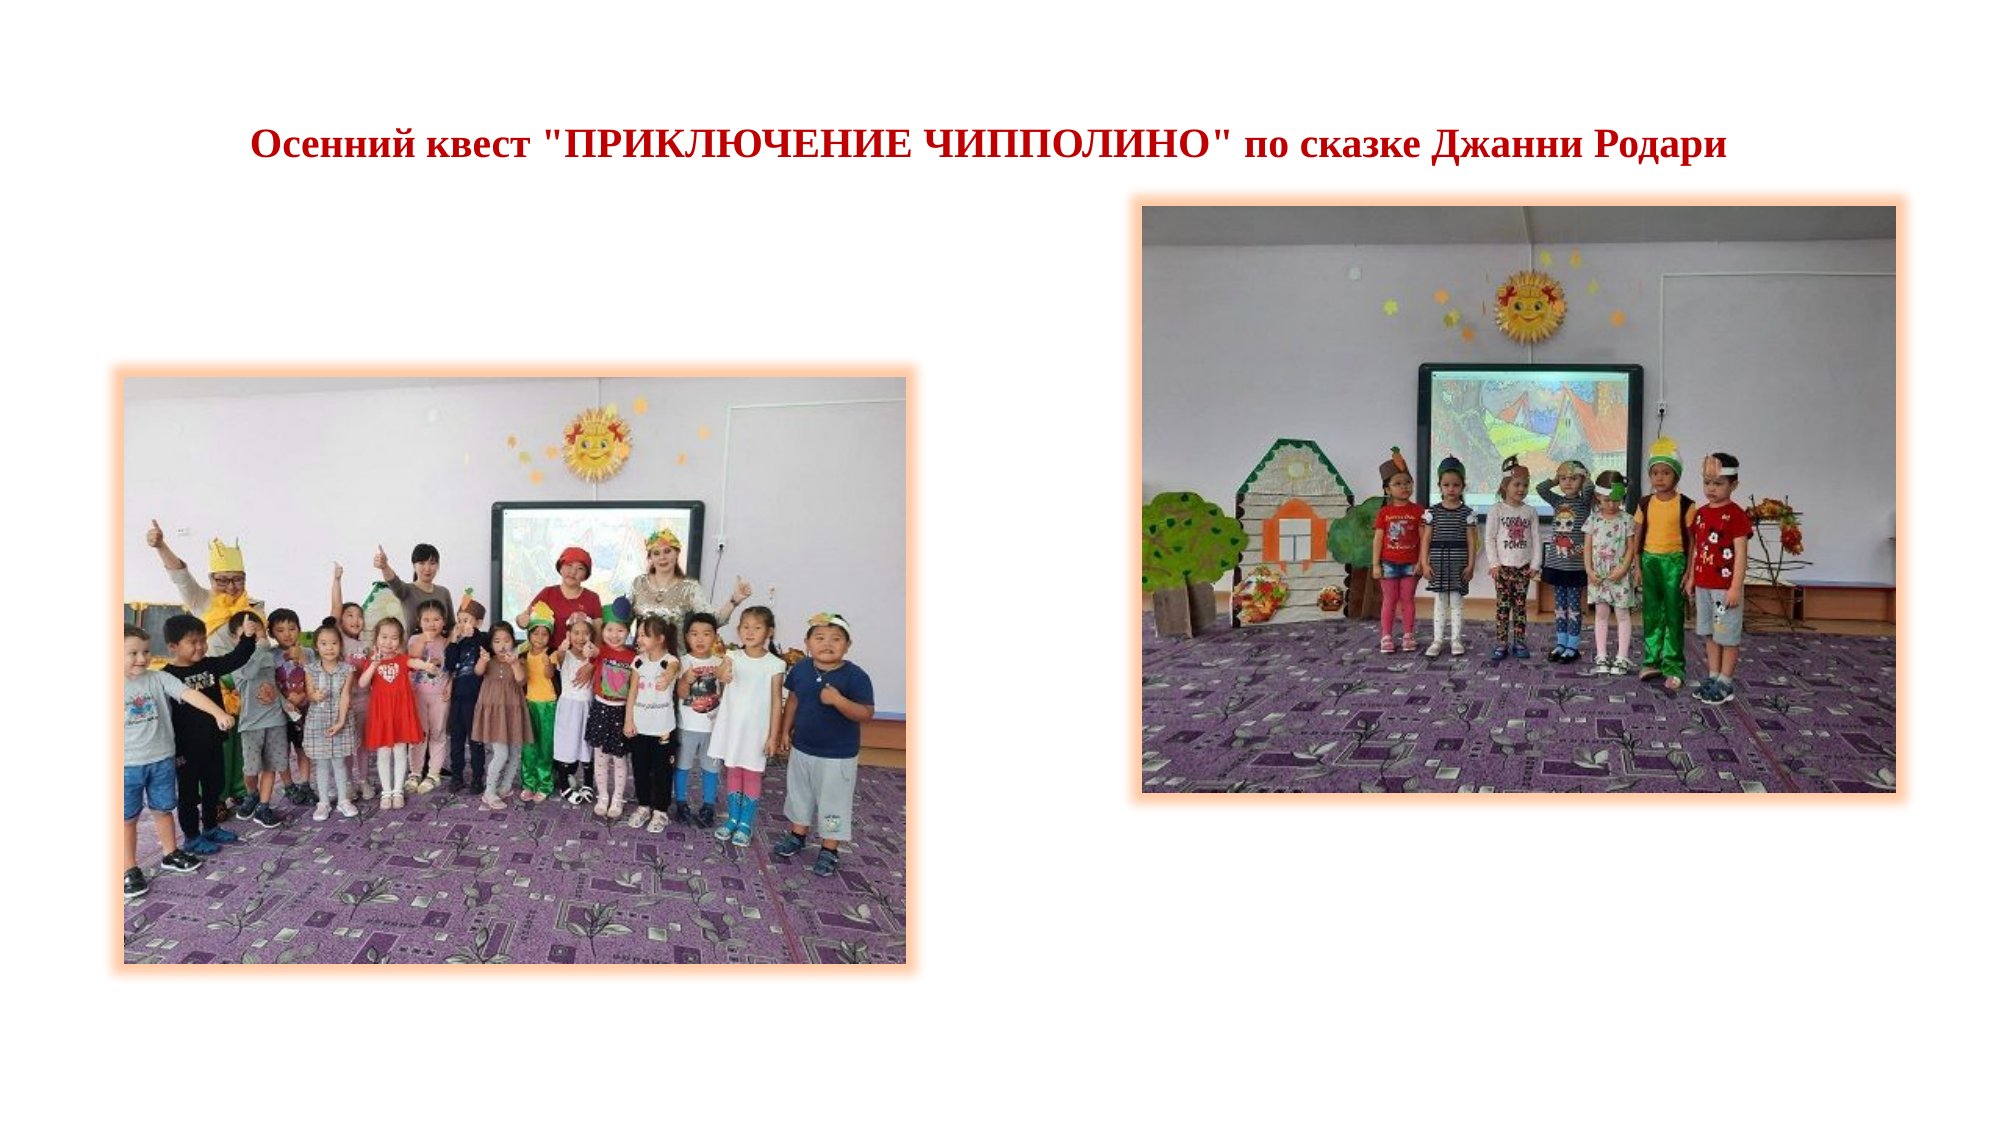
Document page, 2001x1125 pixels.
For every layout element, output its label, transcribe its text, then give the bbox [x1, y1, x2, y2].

picture [124, 377, 906, 964]
picture [1142, 206, 1896, 793]
text_box Осенний квест "ПРИКЛЮЧЕНИЕ ЧИППОЛИНО" по сказке Джанни Родари [90, 100, 1887, 181]
